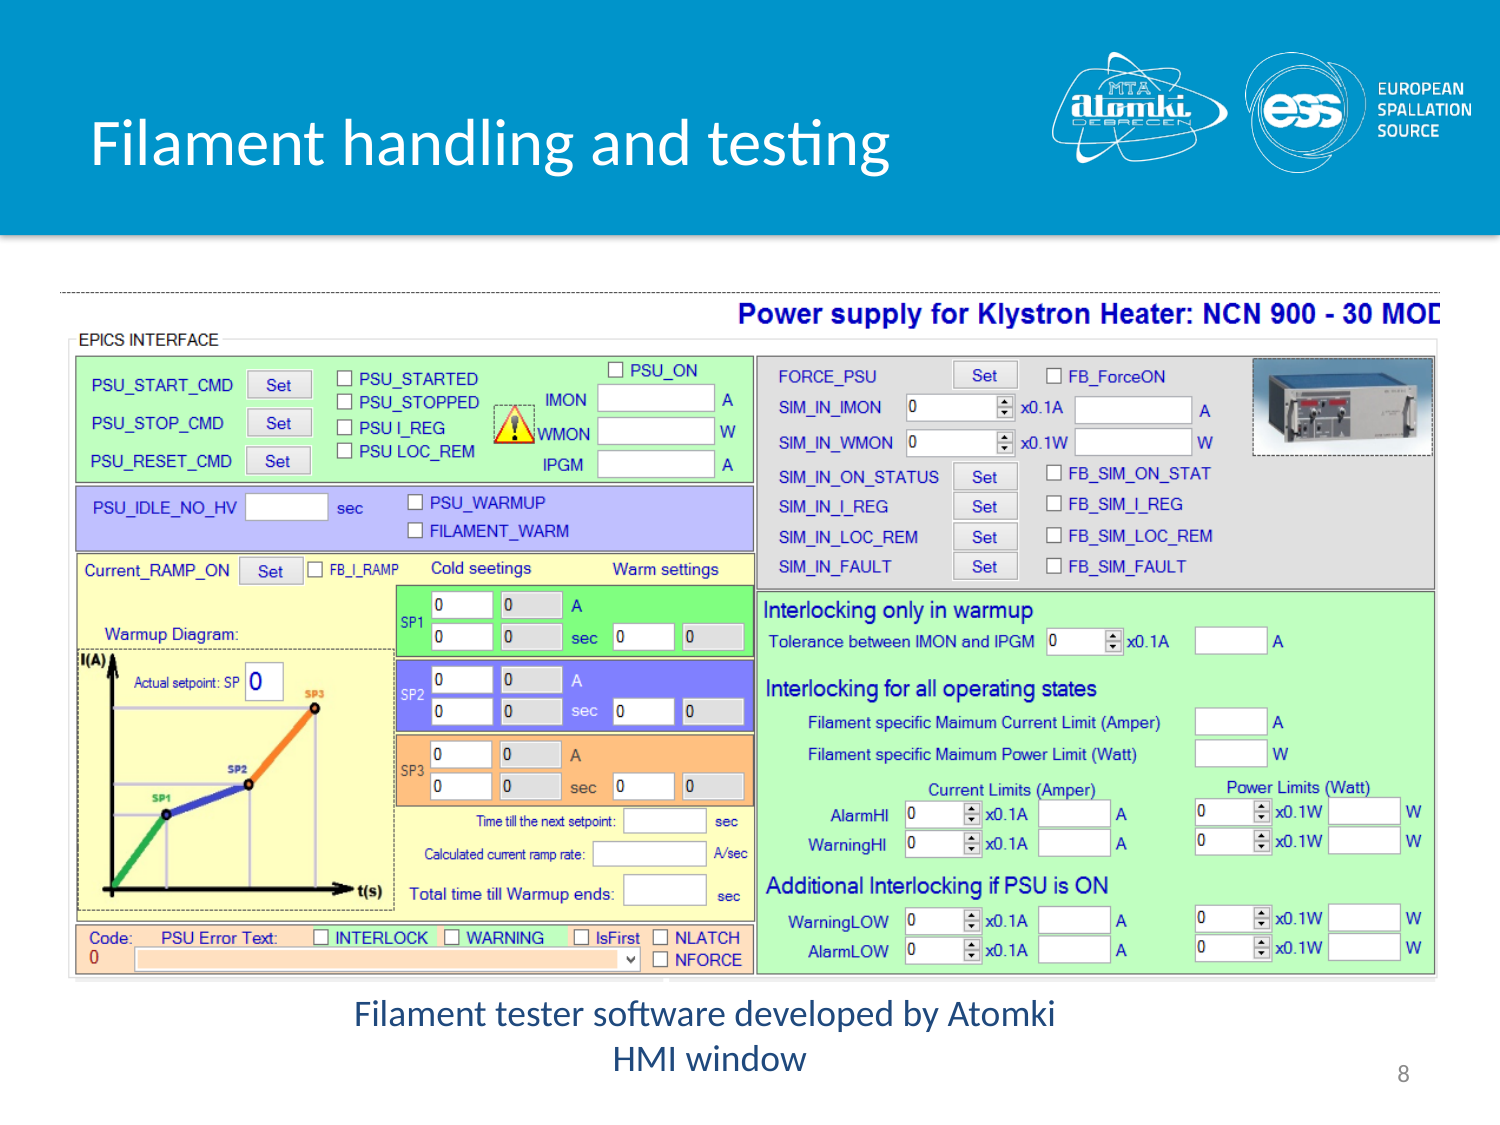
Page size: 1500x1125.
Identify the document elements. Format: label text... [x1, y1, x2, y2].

slide_number 8 [1074, 1042, 1425, 1103]
picture [1398, 104, 1406, 115]
picture [1389, 83, 1397, 94]
picture [1400, 125, 1408, 136]
picture [1418, 104, 1434, 115]
picture [1443, 83, 1451, 94]
picture [60, 291, 1440, 982]
text_box Filament tester software developed by Atomki HMI window [339, 991, 1081, 1087]
title Filament handling and testing [75, 45, 1247, 233]
picture [1400, 83, 1419, 94]
picture [1264, 94, 1344, 127]
picture [1409, 105, 1415, 115]
picture [1379, 104, 1385, 116]
picture [1423, 83, 1430, 94]
picture [1411, 125, 1419, 136]
picture [1436, 104, 1447, 115]
picture [1379, 125, 1385, 136]
picture [1379, 83, 1386, 94]
picture [1432, 125, 1438, 136]
picture [1388, 125, 1397, 136]
picture [1451, 104, 1459, 116]
picture [1454, 83, 1458, 94]
picture [1388, 104, 1396, 115]
picture [1458, 83, 1463, 94]
picture [1462, 104, 1466, 115]
picture [1422, 125, 1429, 136]
